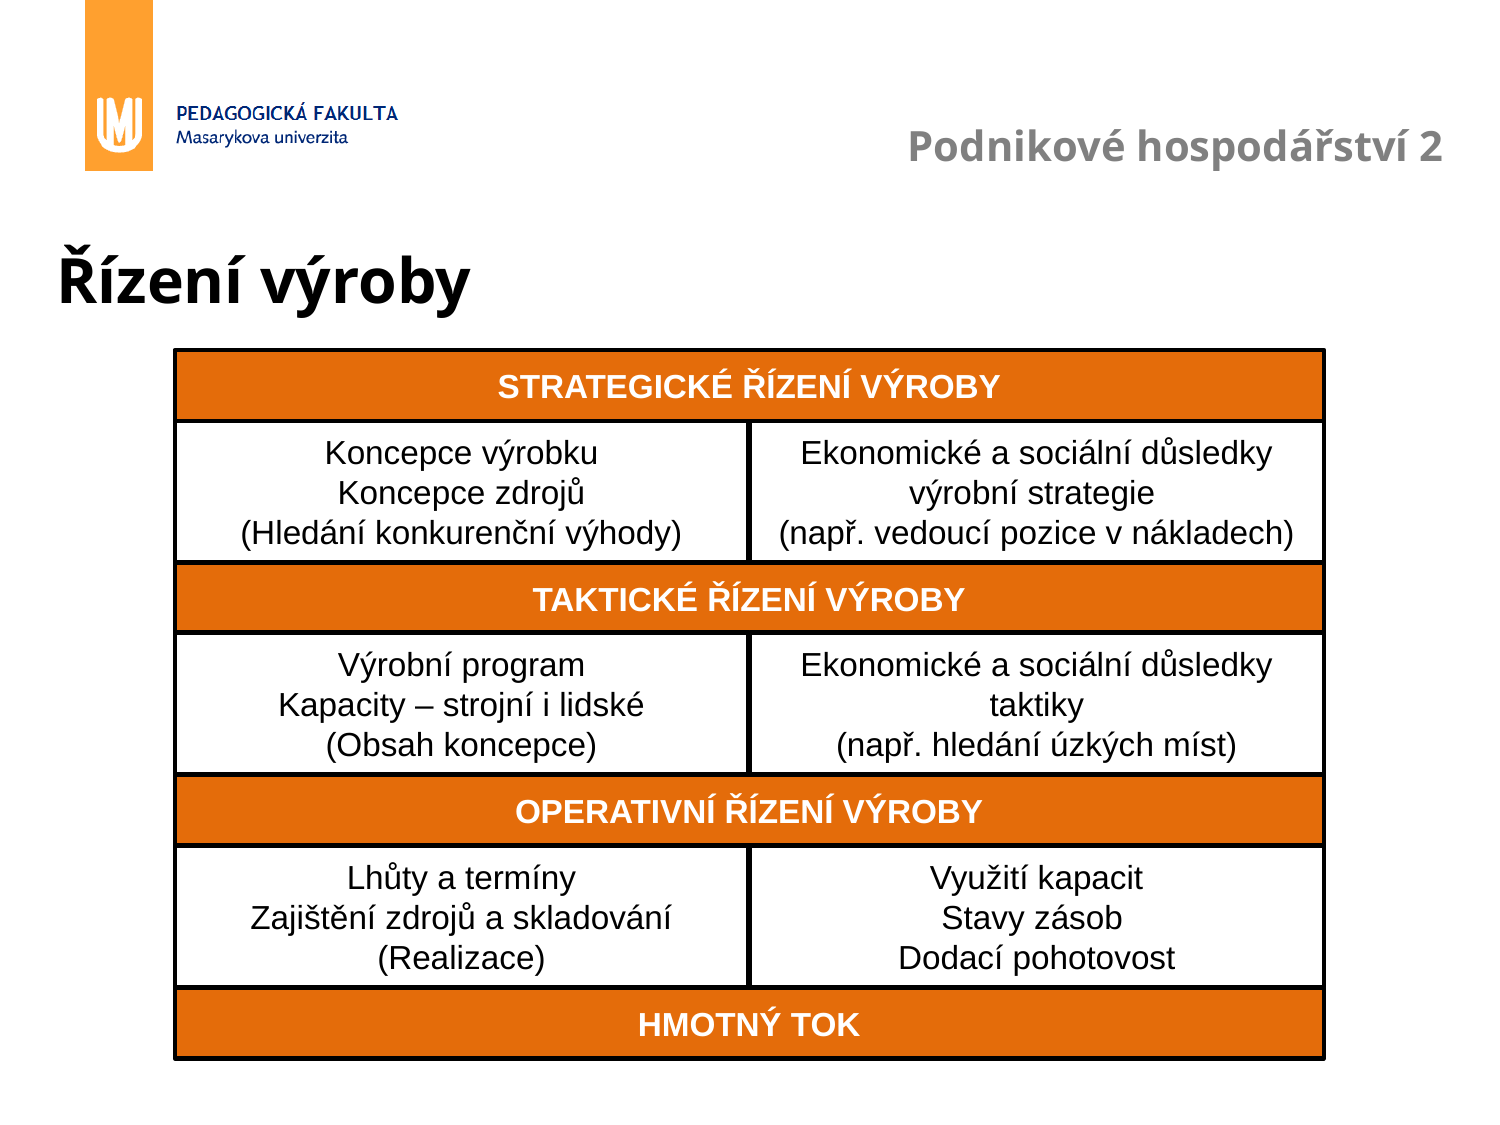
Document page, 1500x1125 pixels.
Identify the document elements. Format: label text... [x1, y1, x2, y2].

text_box Ekonomické a sociální důsledky výrobní strategie (např. vedoucí pozice v nákladech) [748, 419, 1326, 564]
text_box Ekonomické a sociální důsledky taktiky (např. hledání úzkých míst) [748, 630, 1326, 776]
text_box Hmotný tok [173, 989, 1326, 1061]
text_box Využití kapacit Stavy zásob Dodací pohotovost [748, 843, 1326, 989]
text_box Taktické řízení výroby [173, 564, 1326, 630]
title Řízení výroby [41, 219, 1459, 337]
text_box Podnikové hospodářství 2 [513, 29, 1459, 178]
picture [0, 0, 457, 178]
text_box Výrobní program Kapacity – strojní i lidské (Obsah koncepce) [173, 630, 748, 776]
text_box Koncepce výrobku Koncepce zdrojů (Hledání konkurenční výhody) [173, 419, 748, 564]
text_box Lhůty a termíny Zajištění zdrojů a skladování (Realizace) [173, 843, 748, 989]
text_box operativní řízení výroby [173, 776, 1326, 843]
text_box Strategické řízení výroby [173, 348, 1326, 419]
